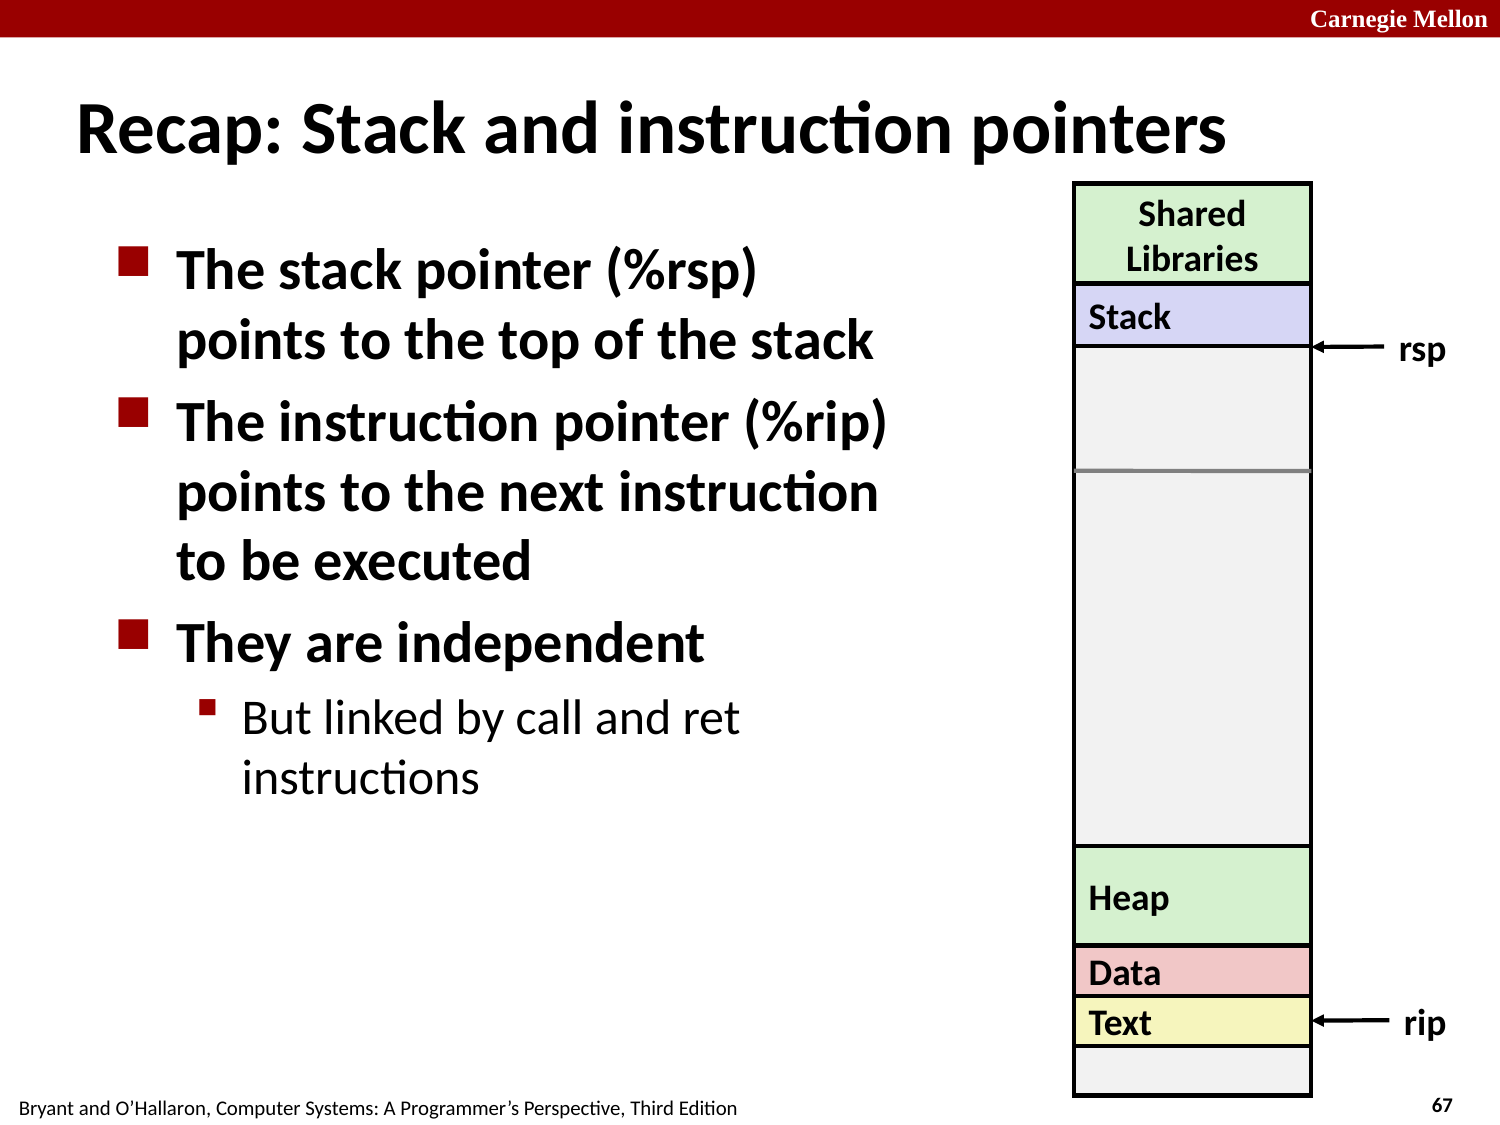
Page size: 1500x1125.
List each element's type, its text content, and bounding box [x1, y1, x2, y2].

text_box rip [1389, 990, 1462, 1051]
text_box rsp [1384, 316, 1462, 377]
list The stack pointer (%rsp) points to the top of the stack The instruction pointer (%rip) points to the next instruction to be executed They are independent But linked by call and ret instructions [104, 223, 926, 1040]
title Recap: Stack and instruction pointers [61, 60, 1307, 187]
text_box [1073, 183, 1312, 1096]
